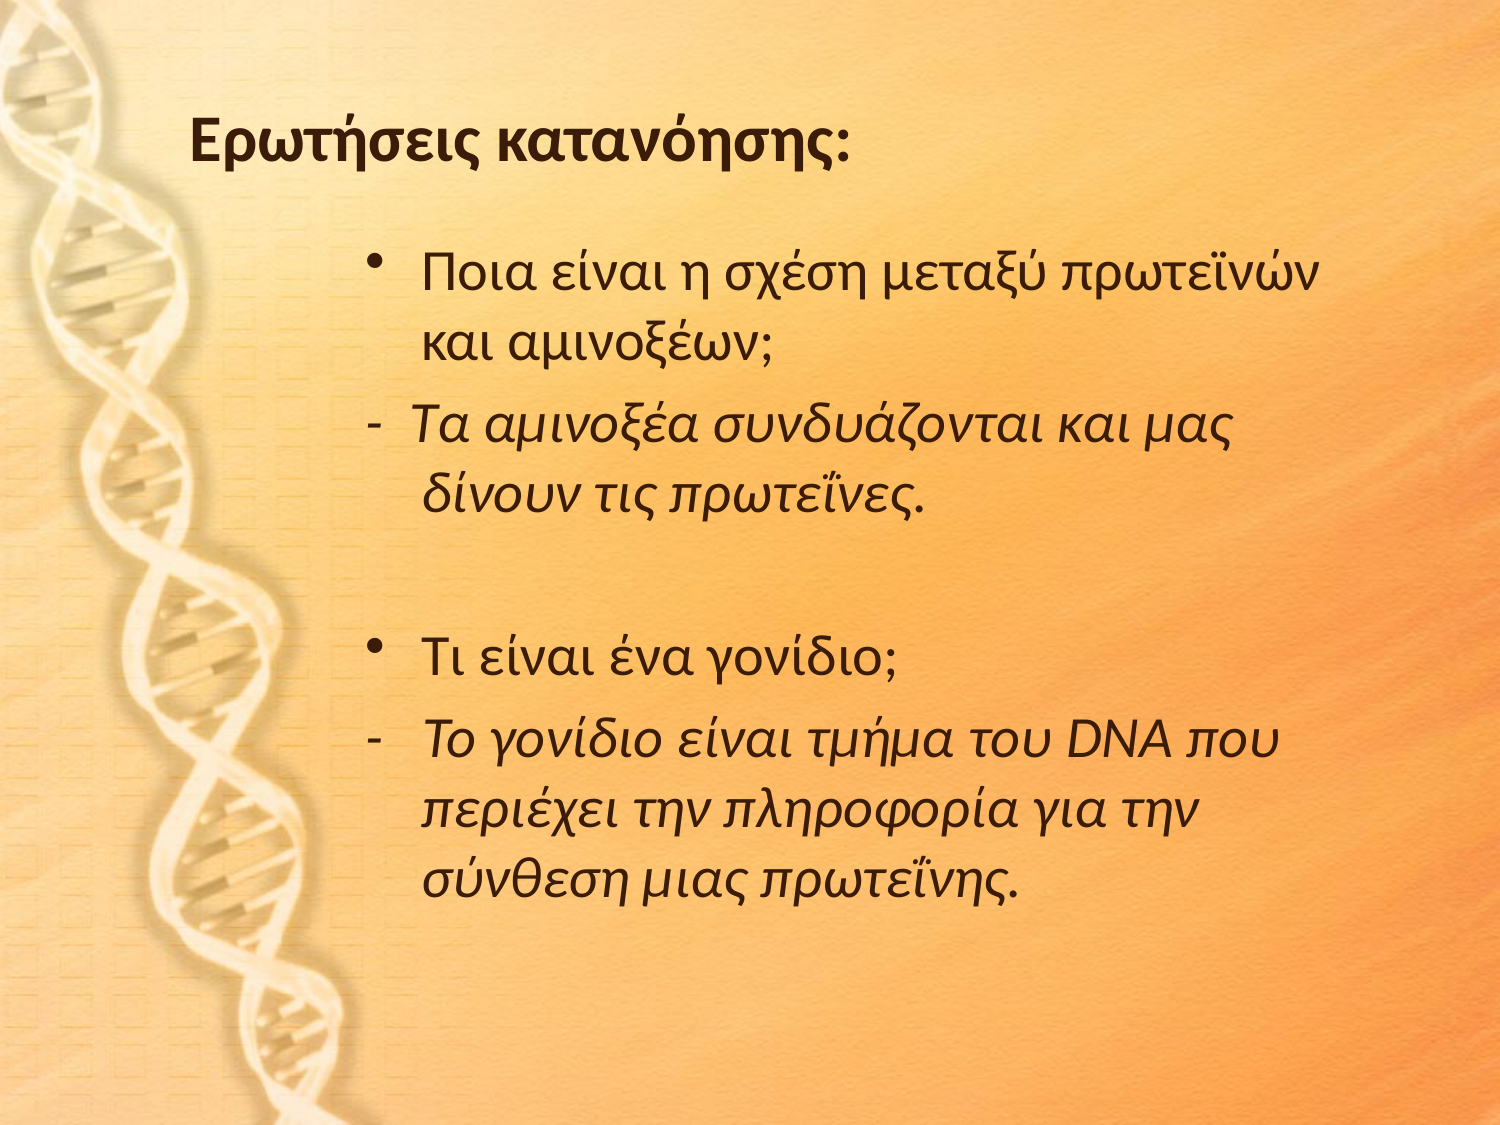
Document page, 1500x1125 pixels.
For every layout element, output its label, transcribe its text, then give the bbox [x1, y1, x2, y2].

title Ερωτήσεις κατανόησης: [174, 74, 1212, 183]
picture [0, 0, 1500, 1125]
list Ποια είναι η σχέση μεταξύ πρωτεϊνών και αμινοξέων; - Τα αμινοξέα συνδυάζονται και μας δίνουν τις πρωτεΐνες. Τι είναι ένα γονίδιο; - Το γονίδιο είναι τμήμα του DNA που περιέχει την πληροφορία για την σύνθεση μιας πρωτεΐνης. [349, 224, 1389, 968]
